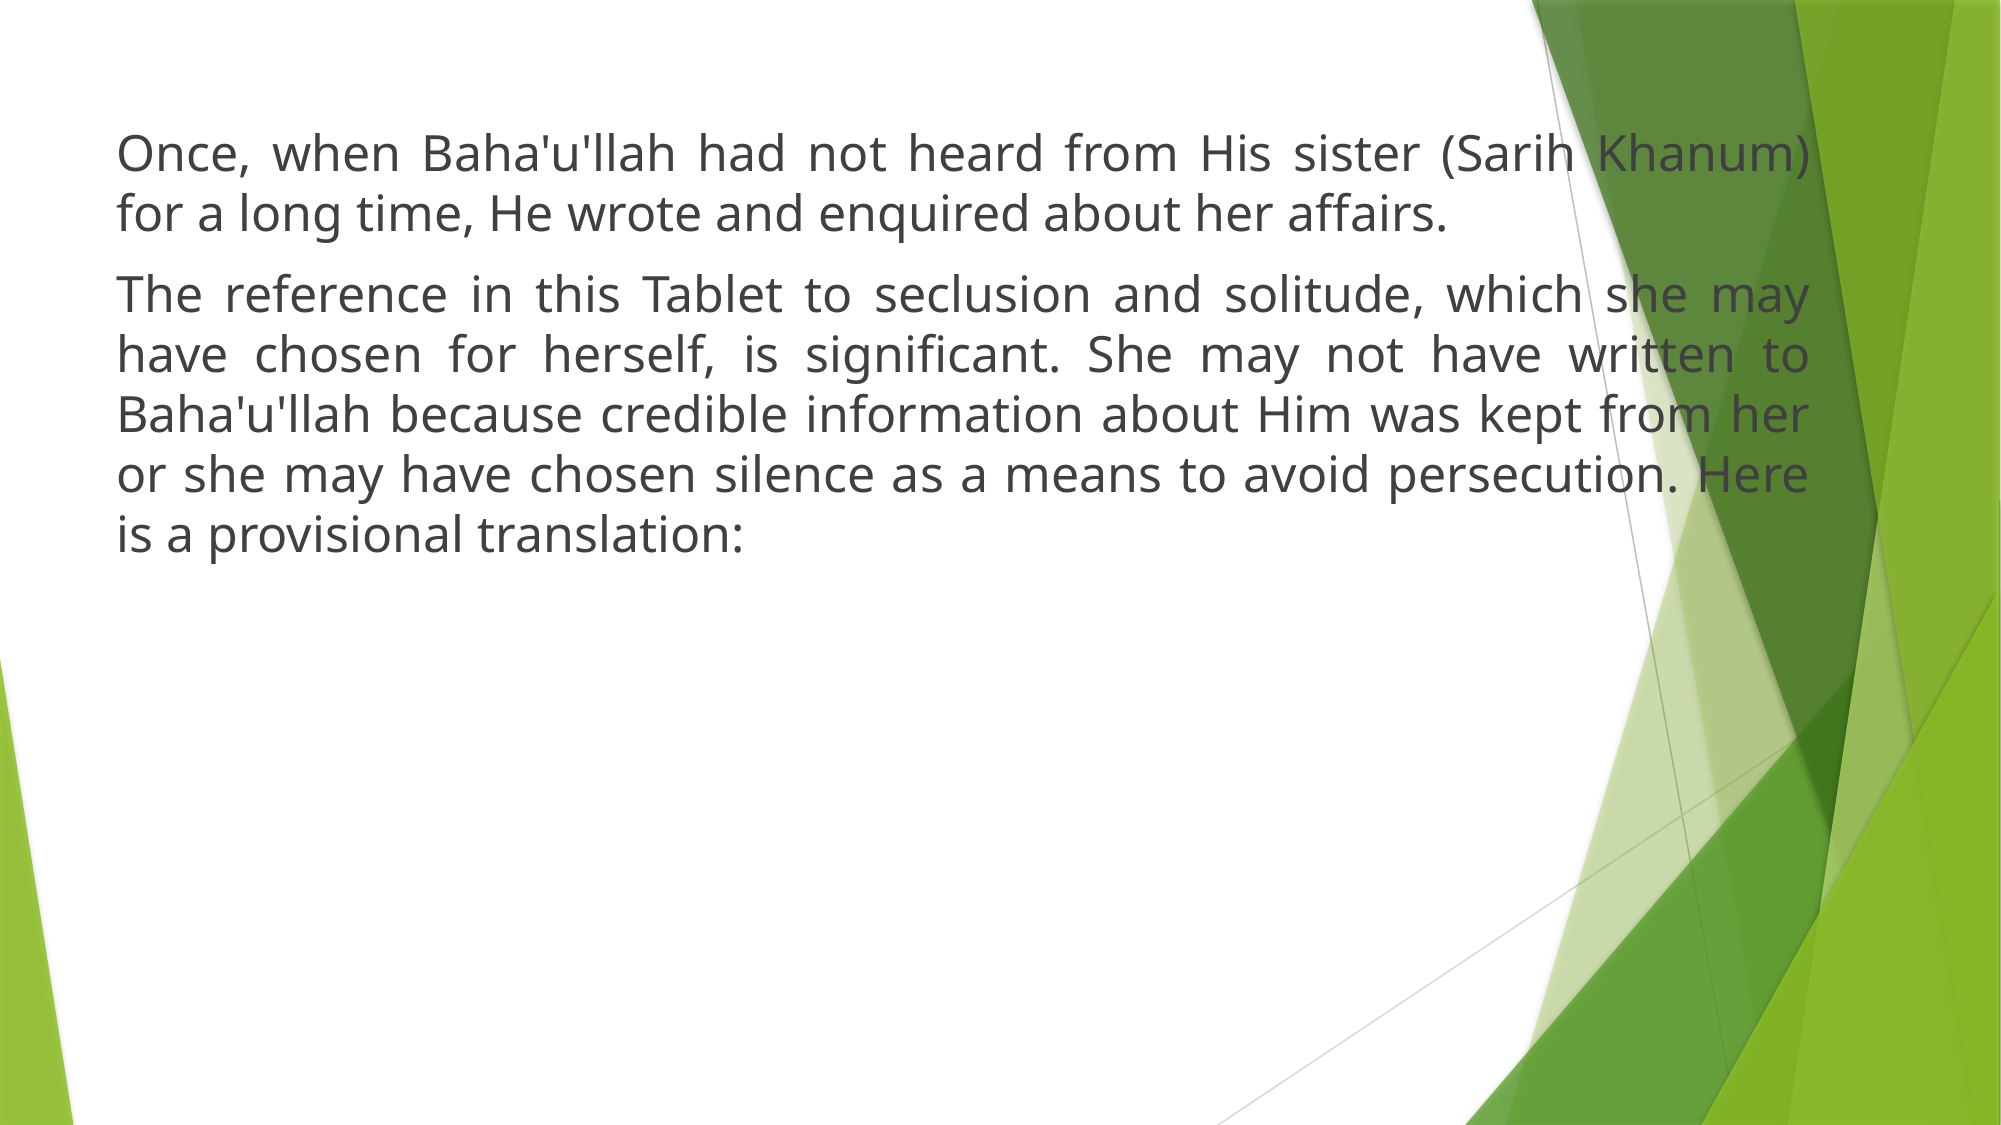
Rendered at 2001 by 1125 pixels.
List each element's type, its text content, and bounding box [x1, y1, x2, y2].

list Once, when Baha'u'llah had not heard from His sister (Sarih Khanum) for a long time, He wrote and enquired about her affairs. The reference in this Tablet to seclusion and solitude, which she may have chosen for herself, is significant. She may not have written to Baha'u'llah because credible information about Him was kept from her or she may have chosen silence as a means to avoid persecution. Here is a provisional translation: [101, 33, 1827, 1110]
